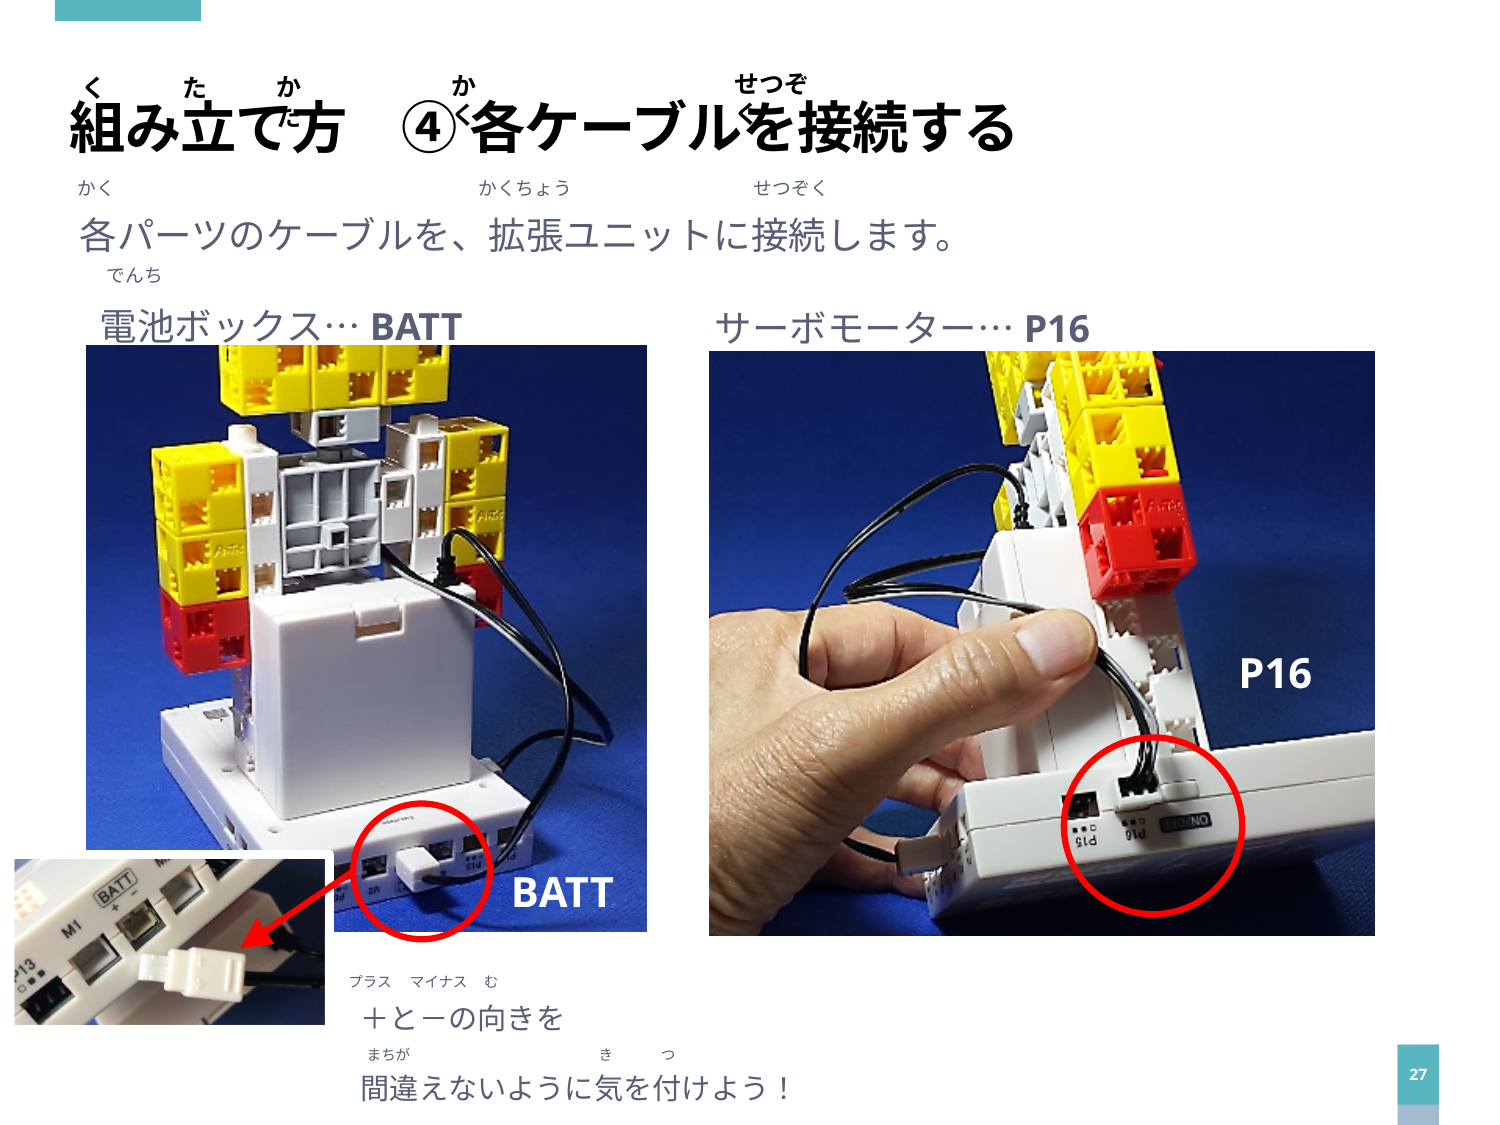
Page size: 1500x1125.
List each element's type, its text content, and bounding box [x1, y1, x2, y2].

text_box せつぞく [737, 168, 846, 206]
text_box せつぞく [719, 61, 841, 136]
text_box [324, 958, 834, 1106]
text_box かた [262, 63, 338, 139]
text_box 各パーツのケーブルを、拡張ユニットに接続します。 [64, 160, 1473, 265]
text_box かく [62, 168, 131, 206]
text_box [239, 871, 354, 949]
text_box く [66, 65, 133, 110]
picture [709, 351, 1375, 936]
text_box 電池ボックス…BATT [84, 250, 681, 356]
text_box でんち [82, 256, 188, 294]
text_box かく [430, 62, 498, 138]
text_box [388, 932, 455, 941]
text_box かくちょう [462, 168, 588, 206]
text_box サーボモーター…P16 [699, 252, 1176, 358]
text_box た [167, 65, 234, 110]
title 組み立て方 ④ 各ケーブルを接続する [54, 92, 1430, 169]
picture [15, 345, 647, 1097]
